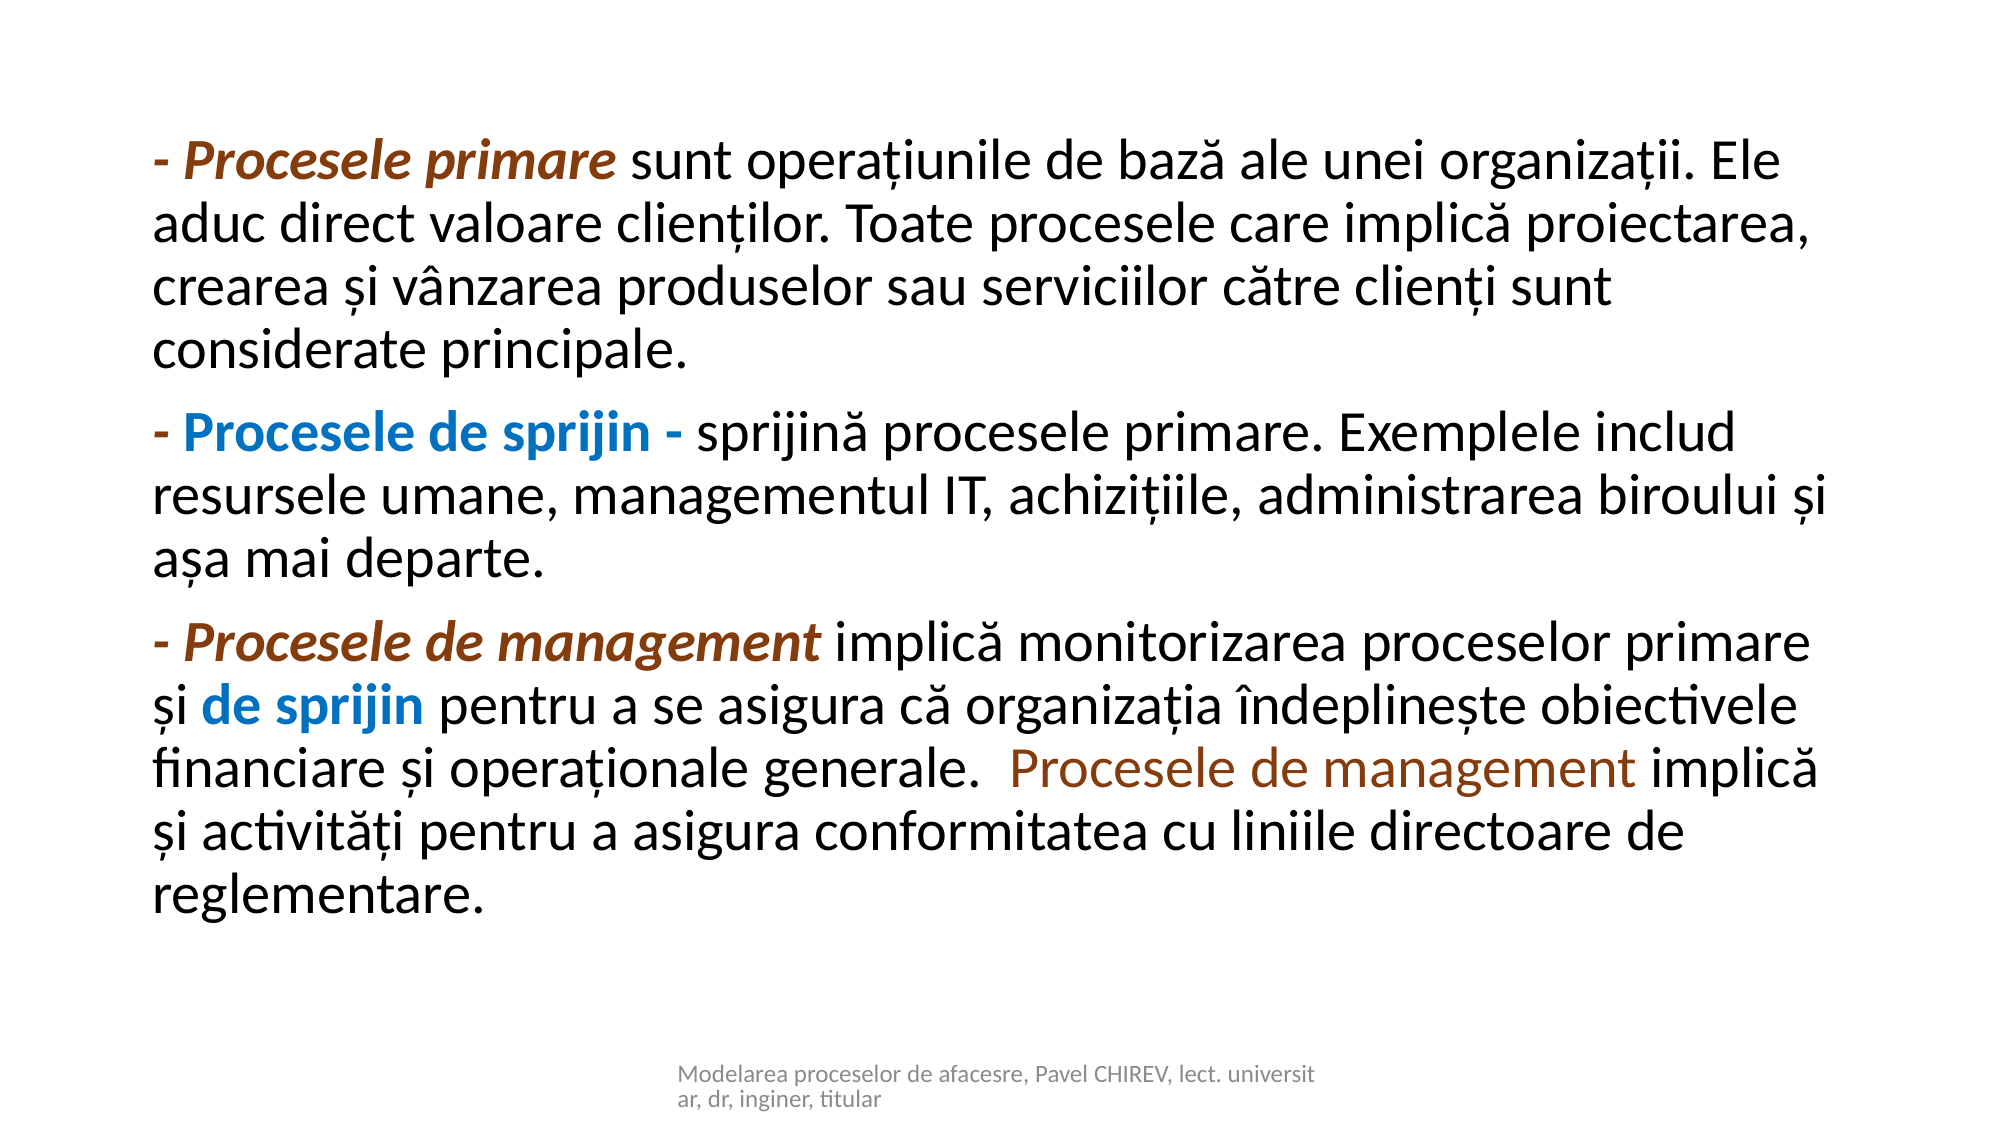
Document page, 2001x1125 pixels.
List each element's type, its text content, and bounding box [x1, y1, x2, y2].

list - Procesele primare sunt operațiunile de bază ale unei organizații. Ele aduc direct valoare clienților. Toate procesele care implică proiectarea, crearea și vânzarea produselor sau serviciilor către clienți sunt considerate principale. - Procesele de sprijin - sprijină procesele primare. Exemplele includ resursele umane, managementul IT, achizițiile, administrarea biroului și așa mai departe. - Procesele de management implică monitorizarea proceselor primare și de sprijin pentru a se asigura că organizația îndeplinește obiectivele financiare și operaționale generale. Procesele de management implică și activități pentru a asigura conformitatea cu liniile directoare de reglementare. [137, 121, 1863, 1014]
footer Modelarea proceselor de afacesre, Pavel CHIREV, lect. universitar, dr, inginer, titular [662, 1042, 1338, 1103]
